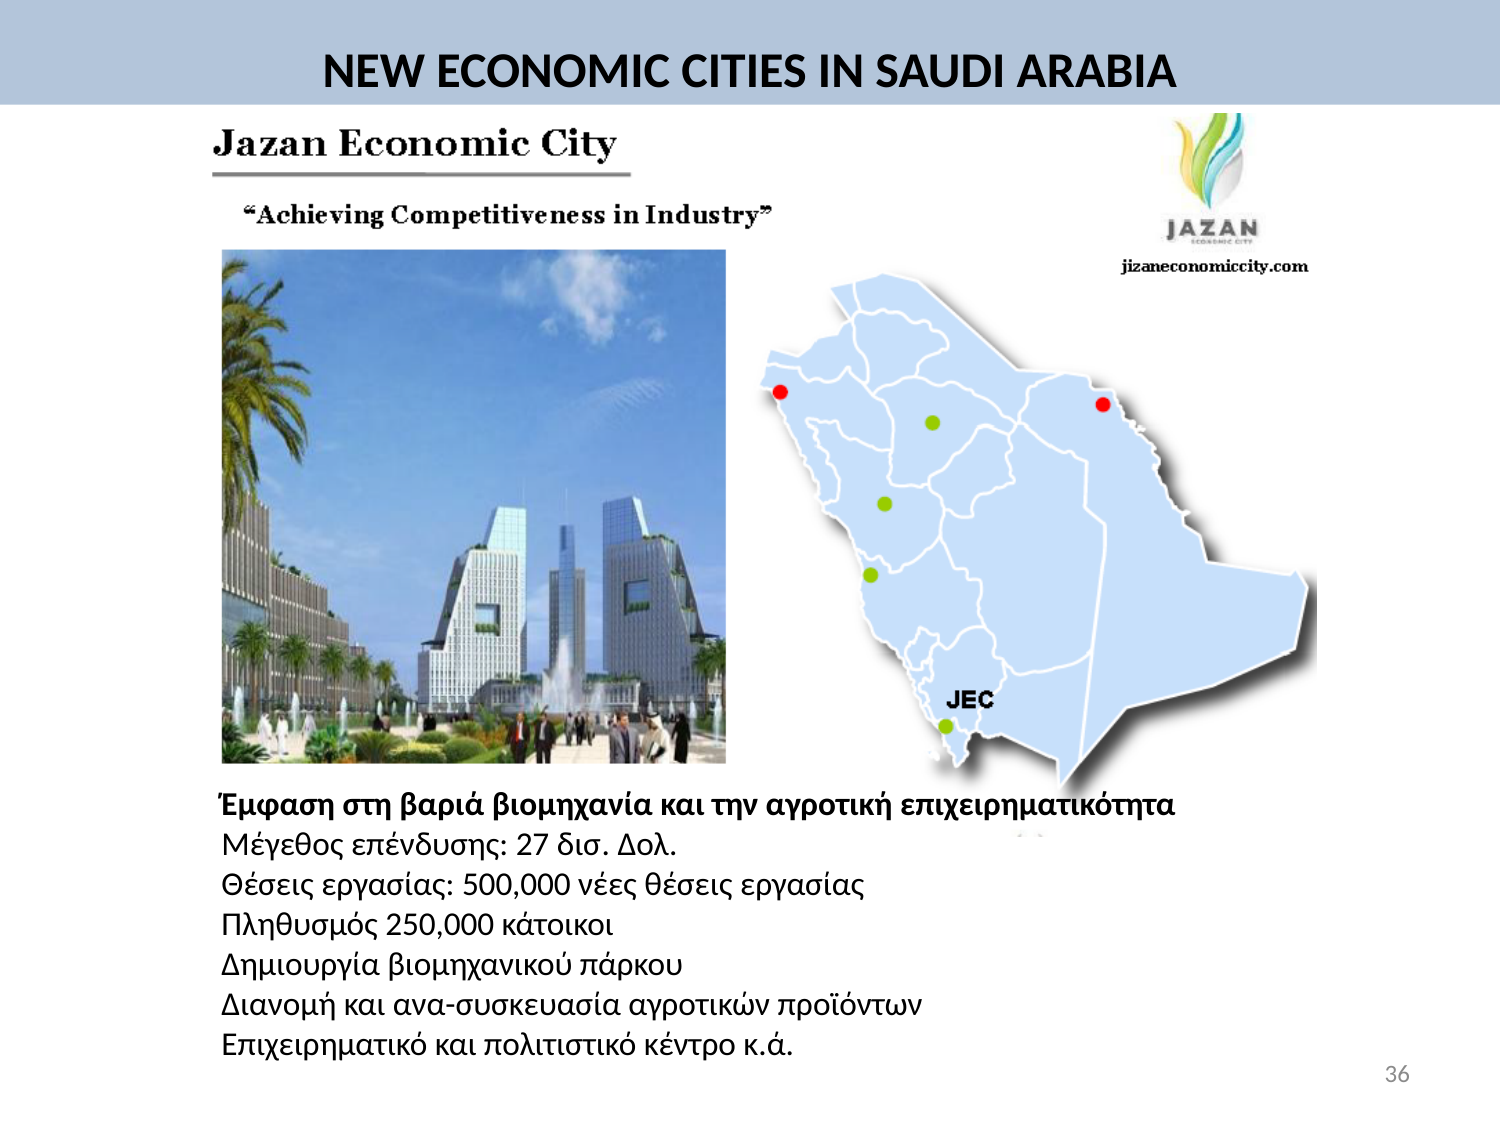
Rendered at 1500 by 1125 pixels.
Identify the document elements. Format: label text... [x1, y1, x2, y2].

text_box NEW ECONOMIC CITIES IN SAUDI ARABIA [0, 0, 1500, 105]
slide_number 36 [1074, 1070, 1425, 1103]
picture [200, 113, 1318, 837]
text_box Έμφαση στη βαριά βιομηχανία και την αγροτική επιχειρηματικότητα Μέγεθος επένδυσης: 27 δισ. Δολ. Θέσεις εργασίας: 500,000 νέες θέσεις εργασίας Πληθυσμός 250,000 κάτοικοι Δημιουργία βιομηχανικού πάρκου Διανομή και ανα-συσκευασία αγροτικών προϊόντων Επιχειρηματικό και πολιτιστικό κέντρο κ.ά. [206, 775, 1500, 1070]
